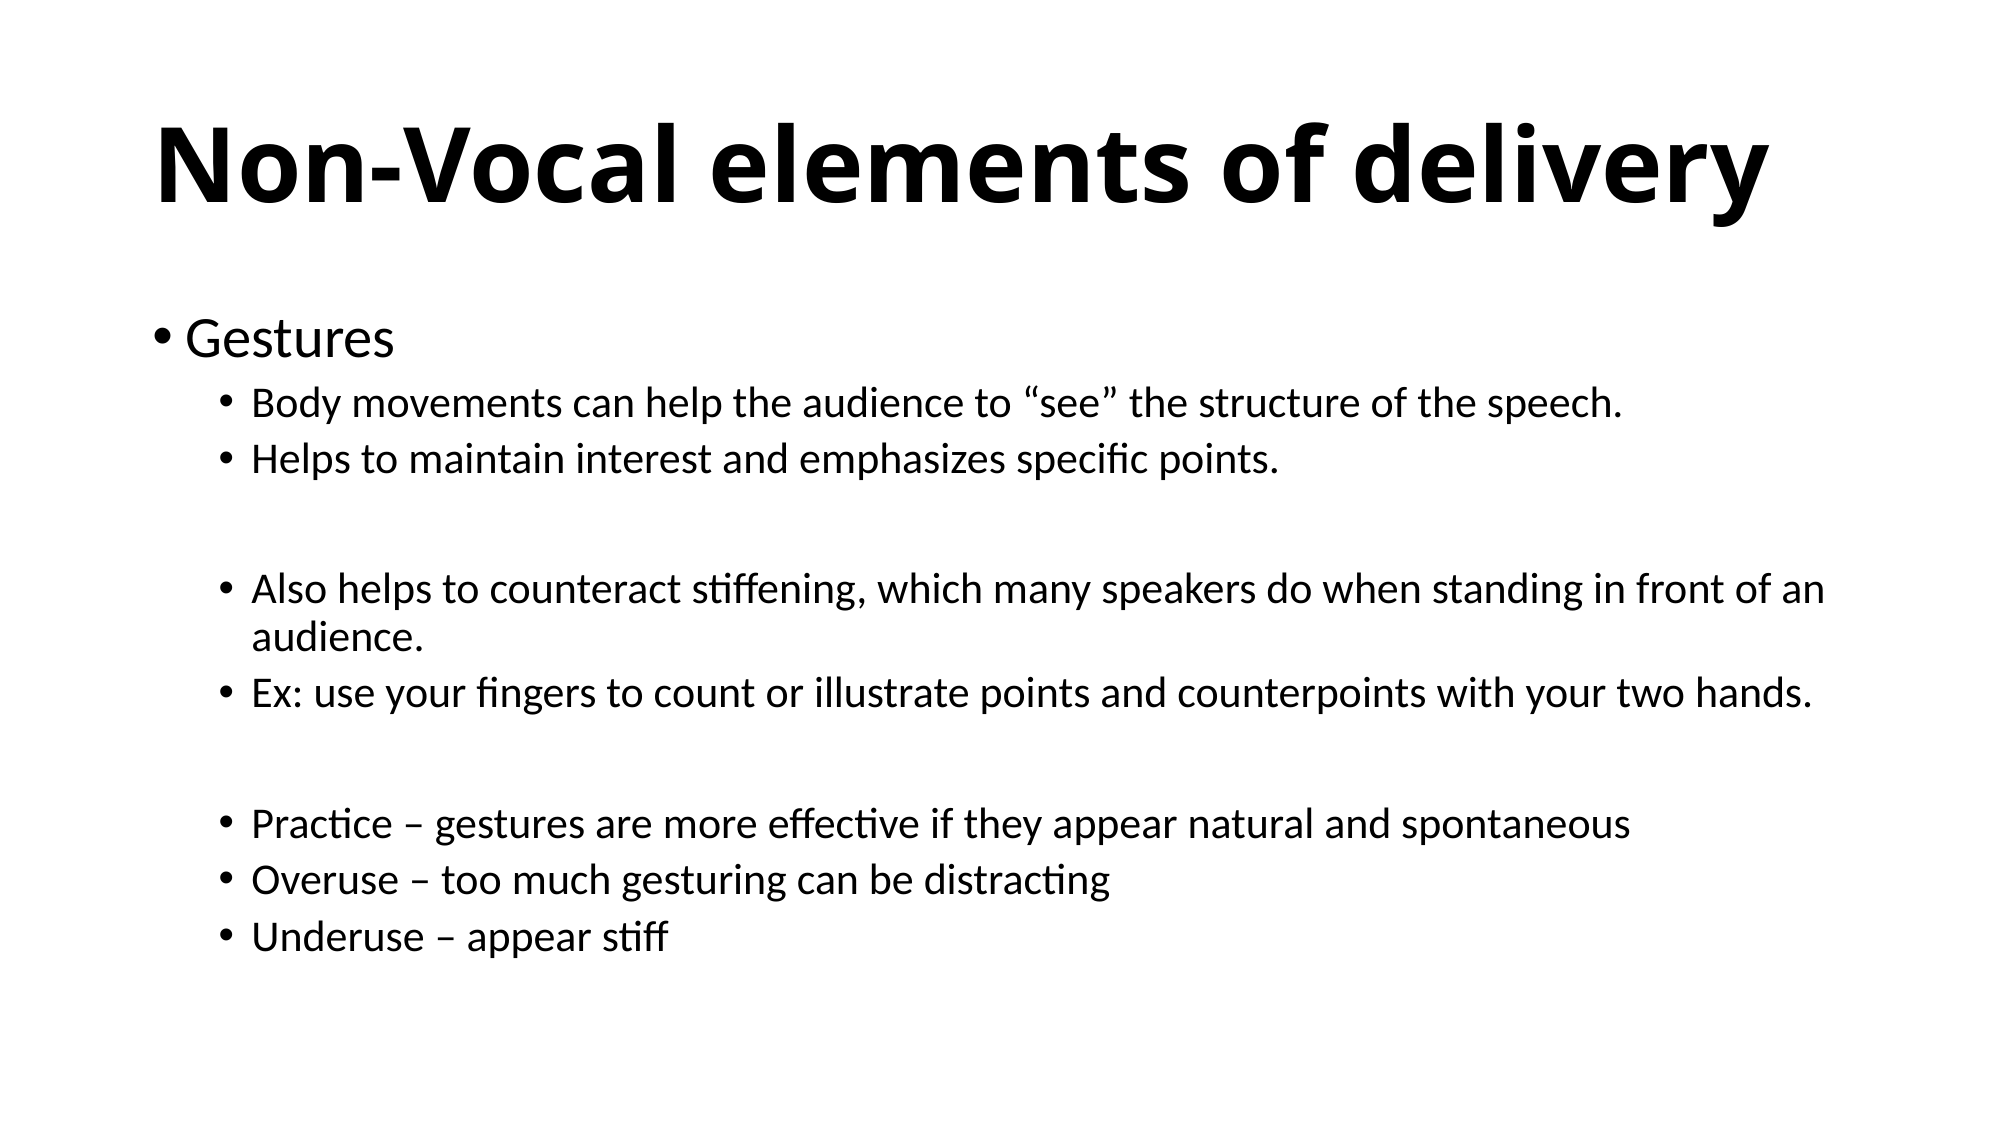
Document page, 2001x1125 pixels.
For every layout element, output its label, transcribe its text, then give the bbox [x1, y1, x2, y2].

title Non-Vocal elements of delivery [137, 59, 1863, 278]
list Gestures Body movements can help the audience to “see” the structure of the speech. Helps to maintain interest and emphasizes specific points. Also helps to counteract stiffening, which many speakers do when standing in front of an audience. Ex: use your fingers to count or illustrate points and counterpoints with your two hands. Practice – gestures are more effective if they appear natural and spontaneous Overuse – too much gesturing can be distracting Underuse – appear stiff [137, 299, 1863, 1014]
